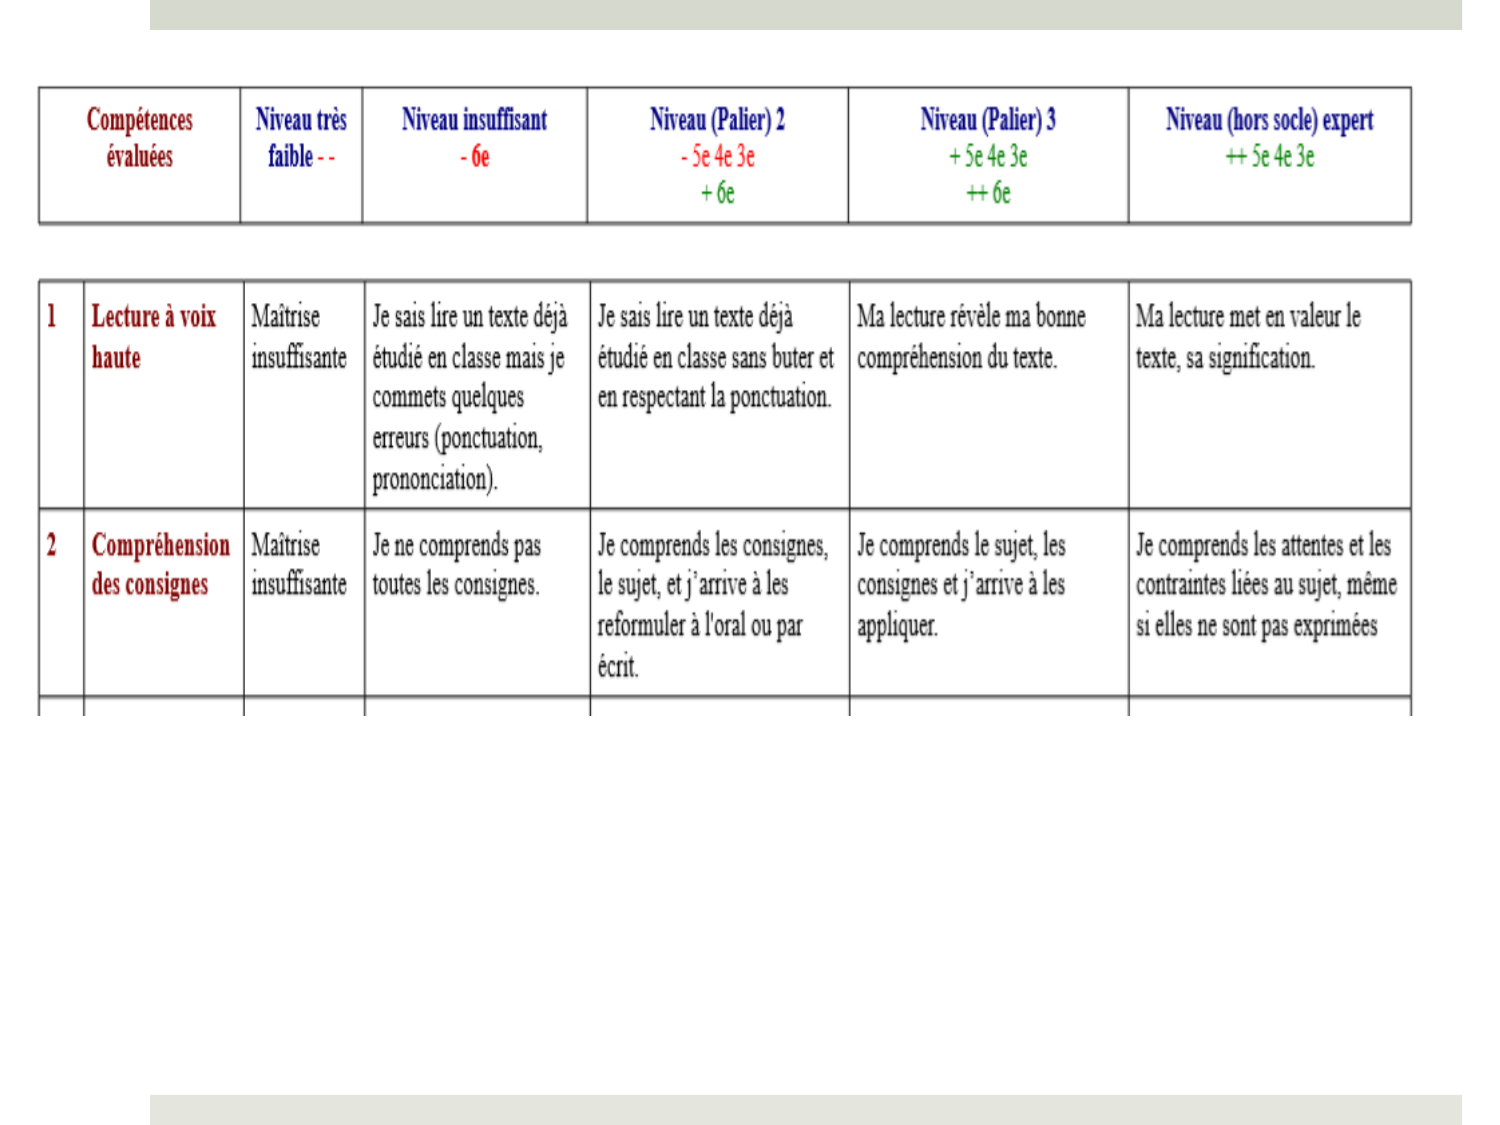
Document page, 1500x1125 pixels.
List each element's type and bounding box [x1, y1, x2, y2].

picture [22, 71, 1435, 717]
